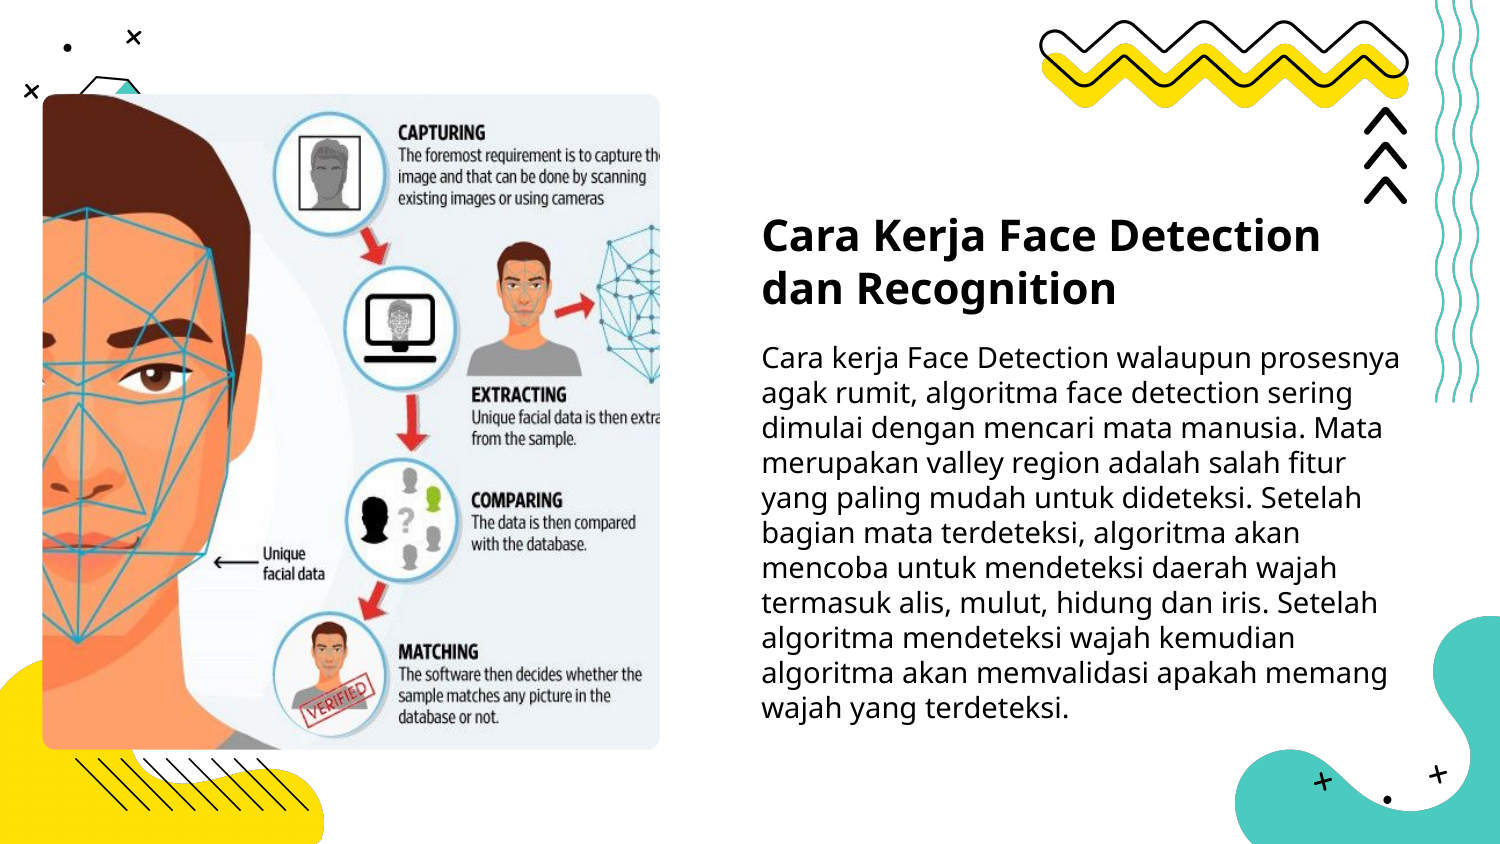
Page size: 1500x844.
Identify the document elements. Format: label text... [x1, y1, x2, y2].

text_box Cara Kerja Face Detection dan Recognition [750, 202, 1368, 319]
text_box Cara kerja Face Detection walaupun prosesnya agak rumit, algoritma face detection sering dimulai dengan mencari mata manusia. Mata merupakan valley region adalah salah fitur yang paling mudah untuk dideteksi. Setelah bagian mata terdeteksi, algoritma akan mencoba untuk mendeteksi daerah wajah termasuk alis, mulut, hidung dan iris. Setelah algoritma mendeteksi wajah kemudian algoritma akan memvalidasi apakah memang wajah yang terdeteksi. [750, 333, 1423, 765]
picture [0, 2, 661, 844]
picture [1235, 616, 1500, 844]
picture [1039, 20, 1409, 204]
picture [1435, 0, 1479, 403]
